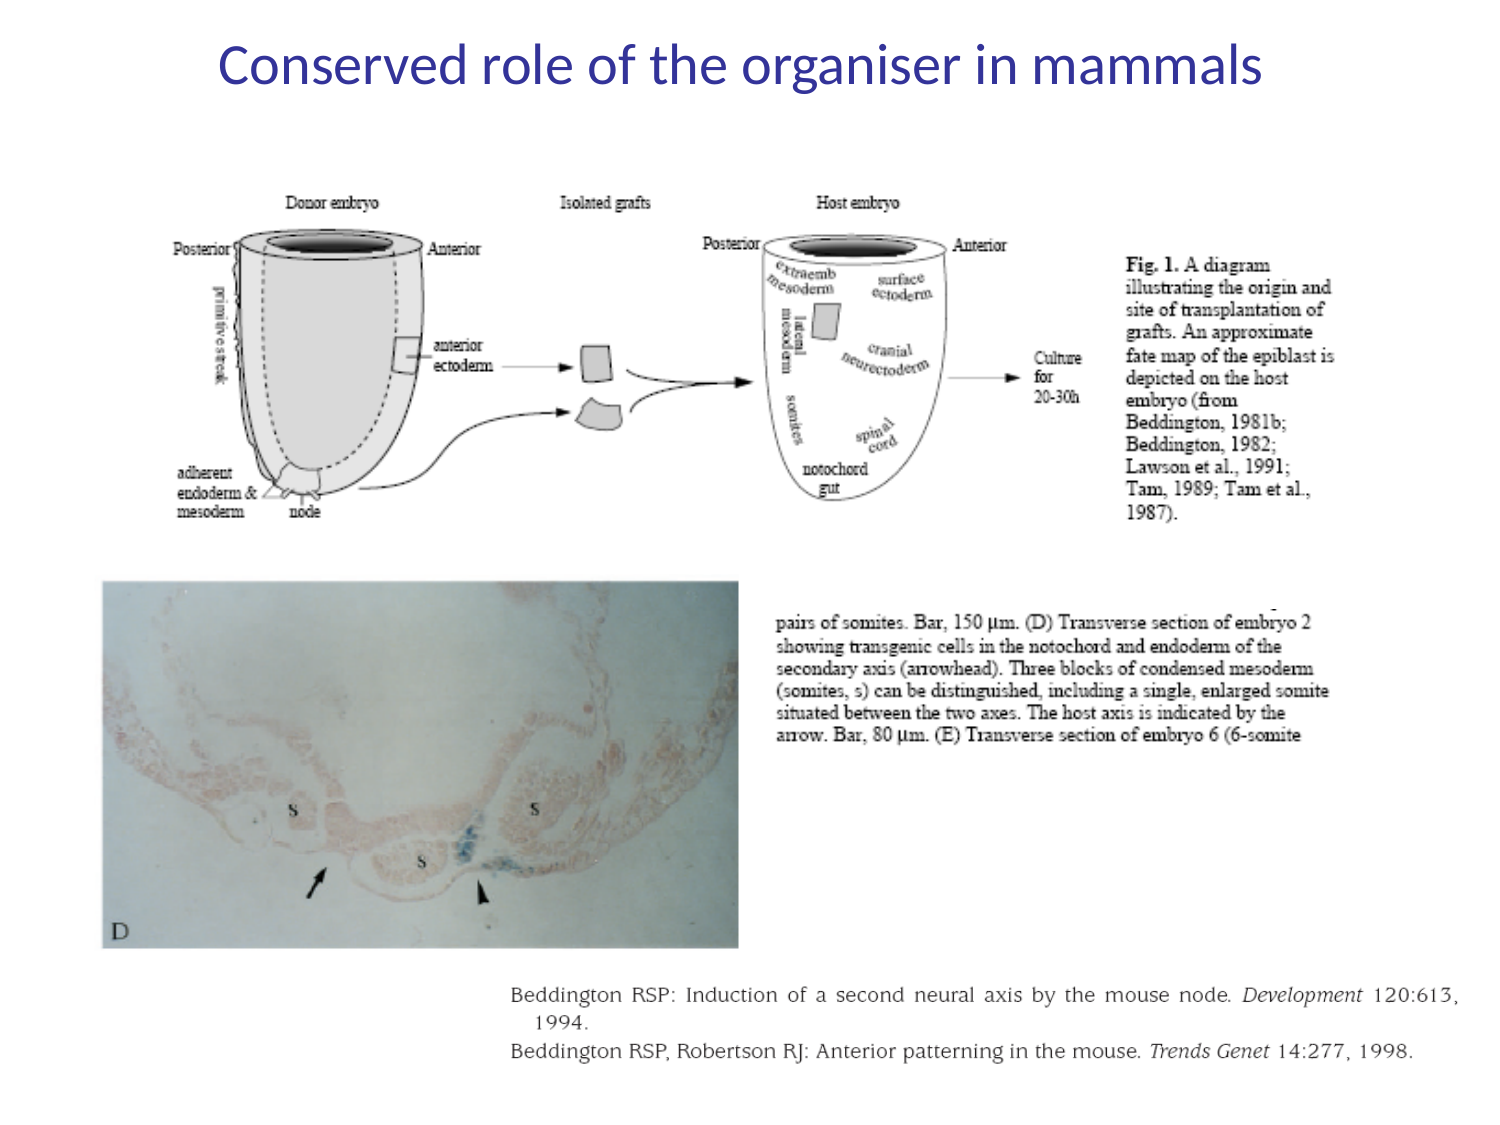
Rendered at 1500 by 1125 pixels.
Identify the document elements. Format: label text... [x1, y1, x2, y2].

picture [145, 173, 1355, 553]
text_box Conserved role of the organiser in mammals [17, 19, 1465, 104]
picture [94, 573, 1339, 959]
picture [495, 979, 1466, 1067]
